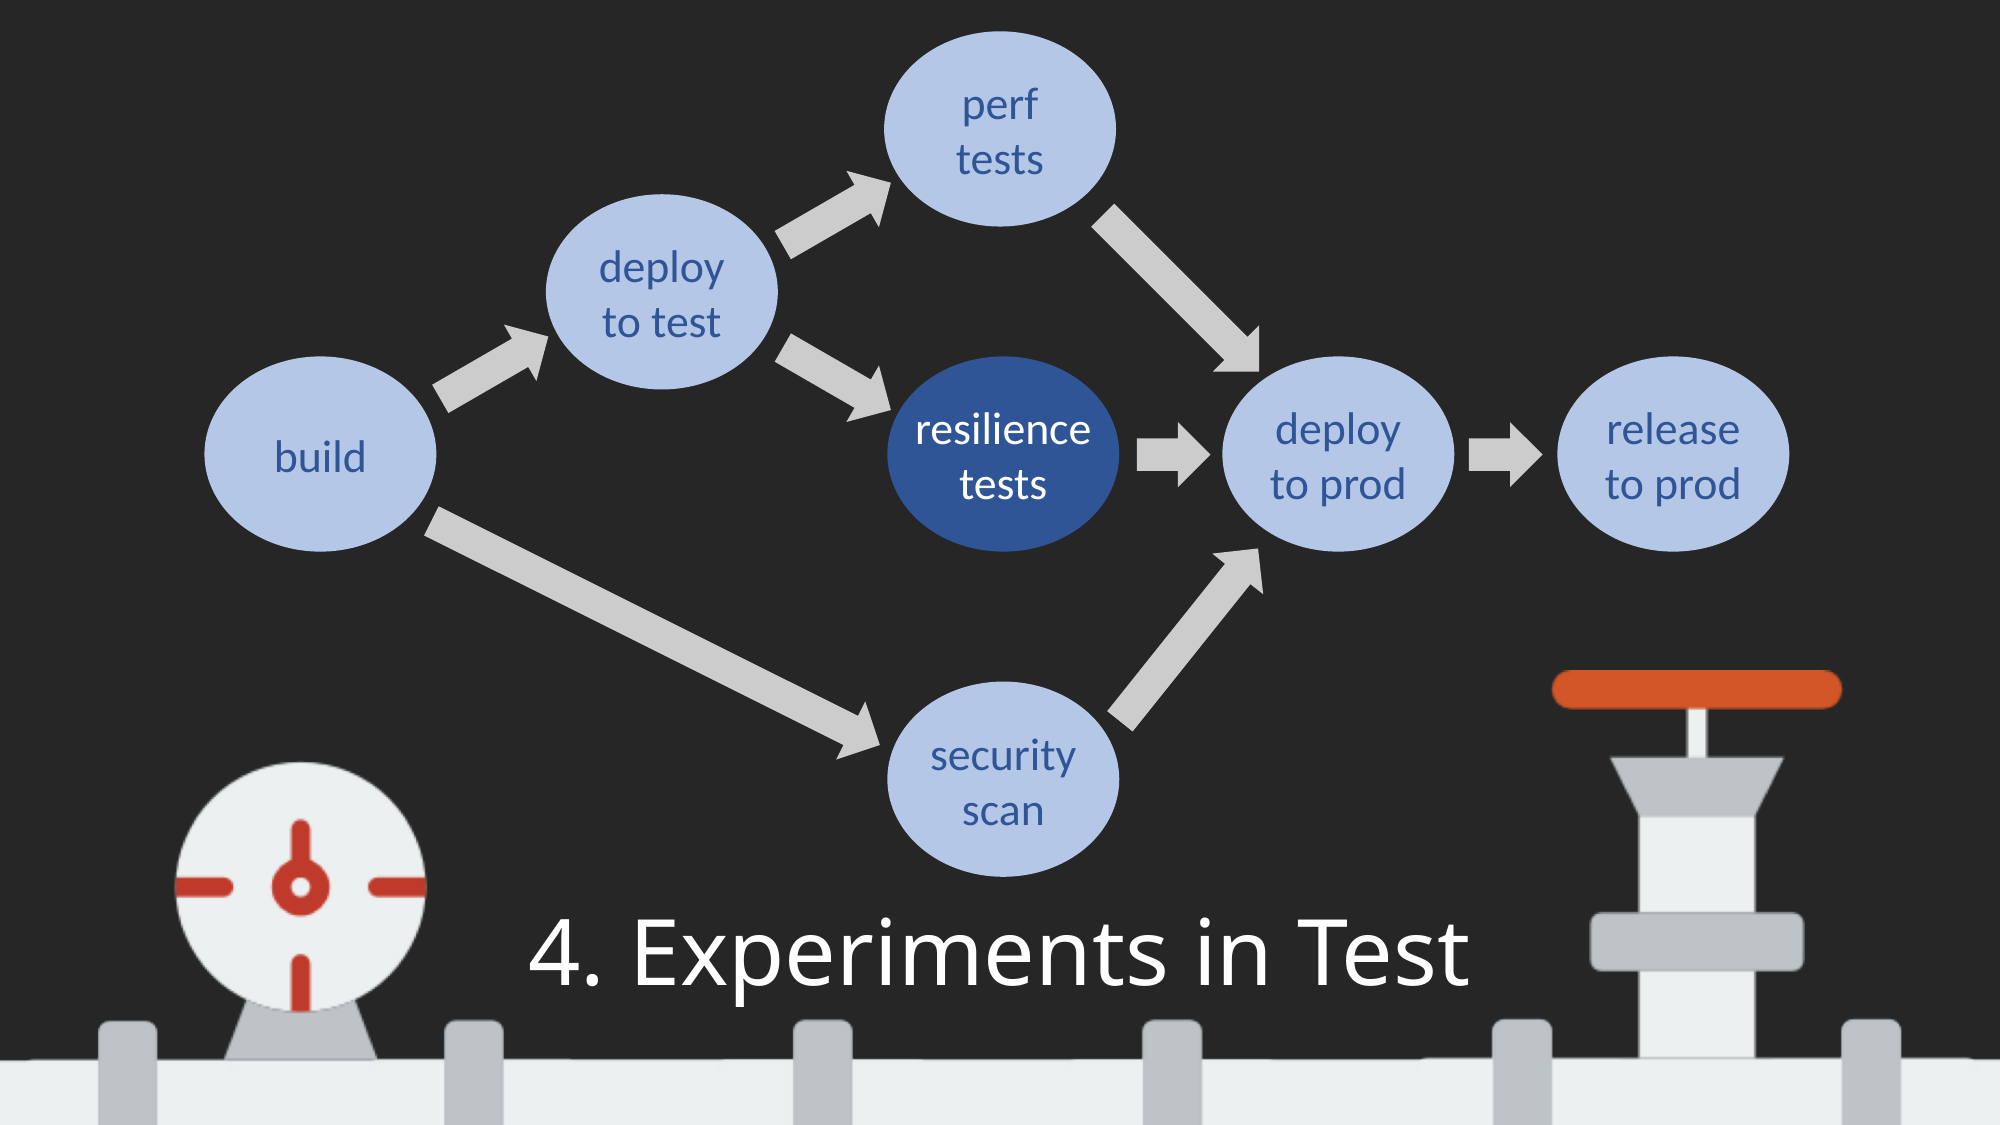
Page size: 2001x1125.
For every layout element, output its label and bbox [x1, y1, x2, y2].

picture [0, 670, 2000, 1125]
text_box [204, 31, 1790, 877]
